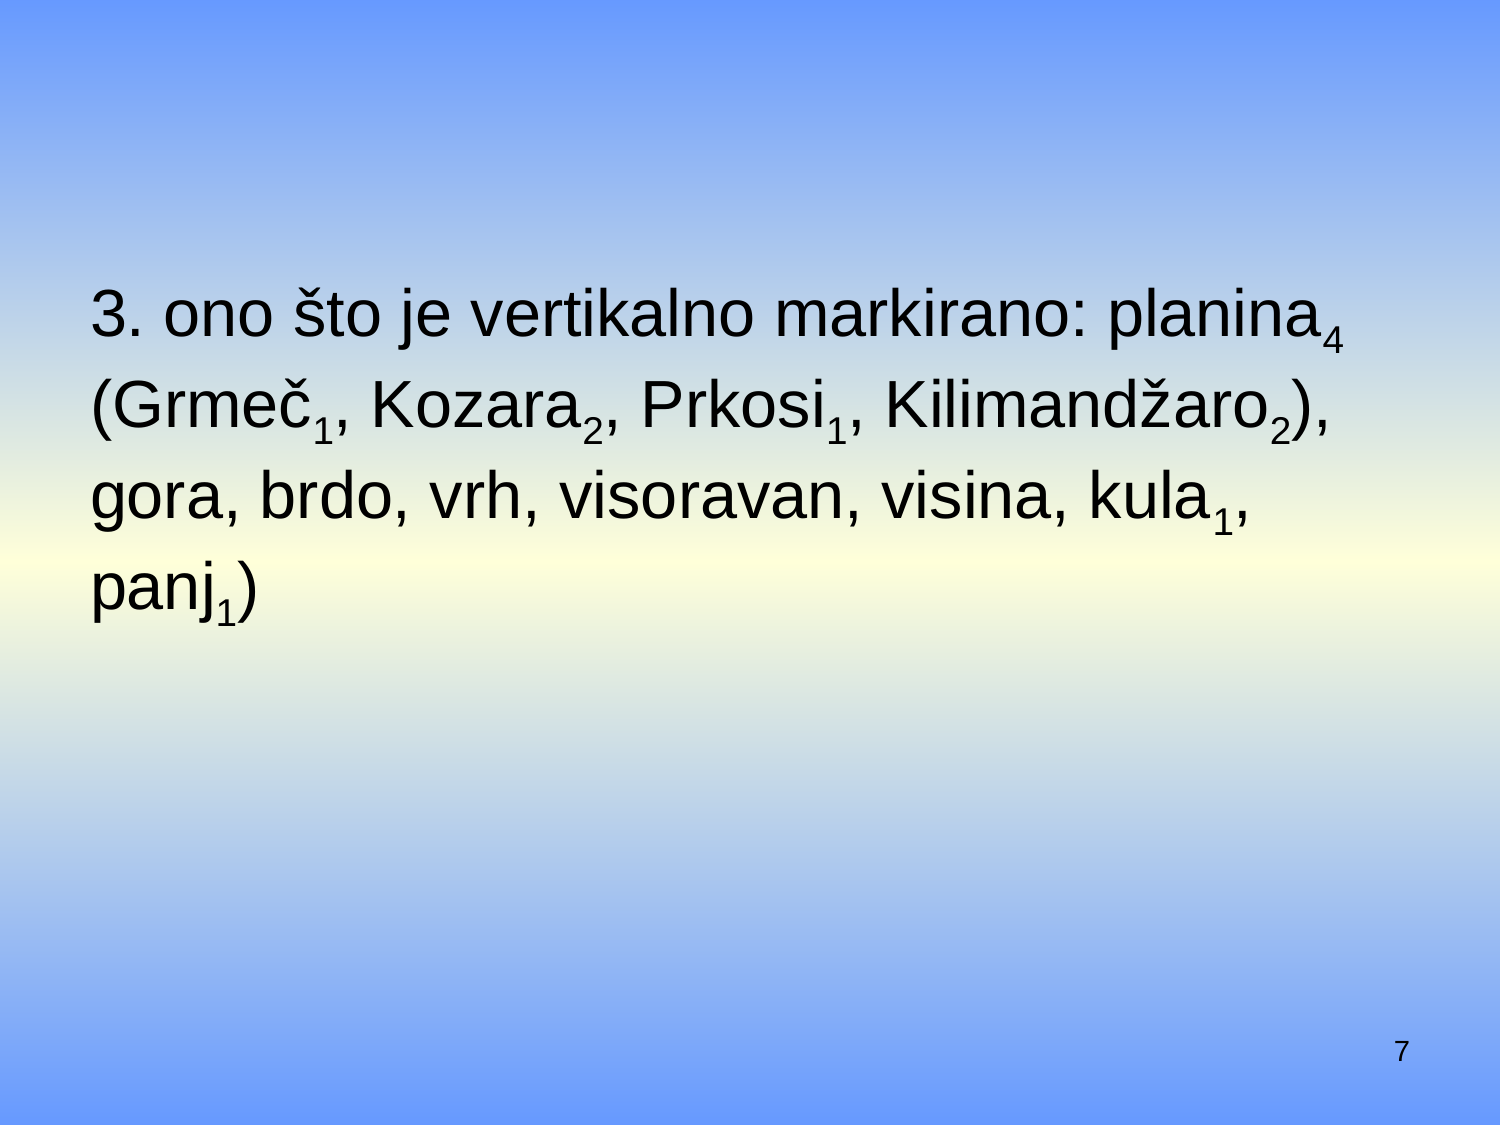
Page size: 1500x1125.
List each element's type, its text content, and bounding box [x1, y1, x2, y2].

slide_number 7 [1074, 1024, 1426, 1103]
list 3. ono što je vertikalno markirano: planina4 (Grmeč1, Kozara2, Prkosi1, Kilimandžaro2), gora, brdo, vrh, visoravan, visina, kula1, panj1) [75, 262, 1425, 1005]
